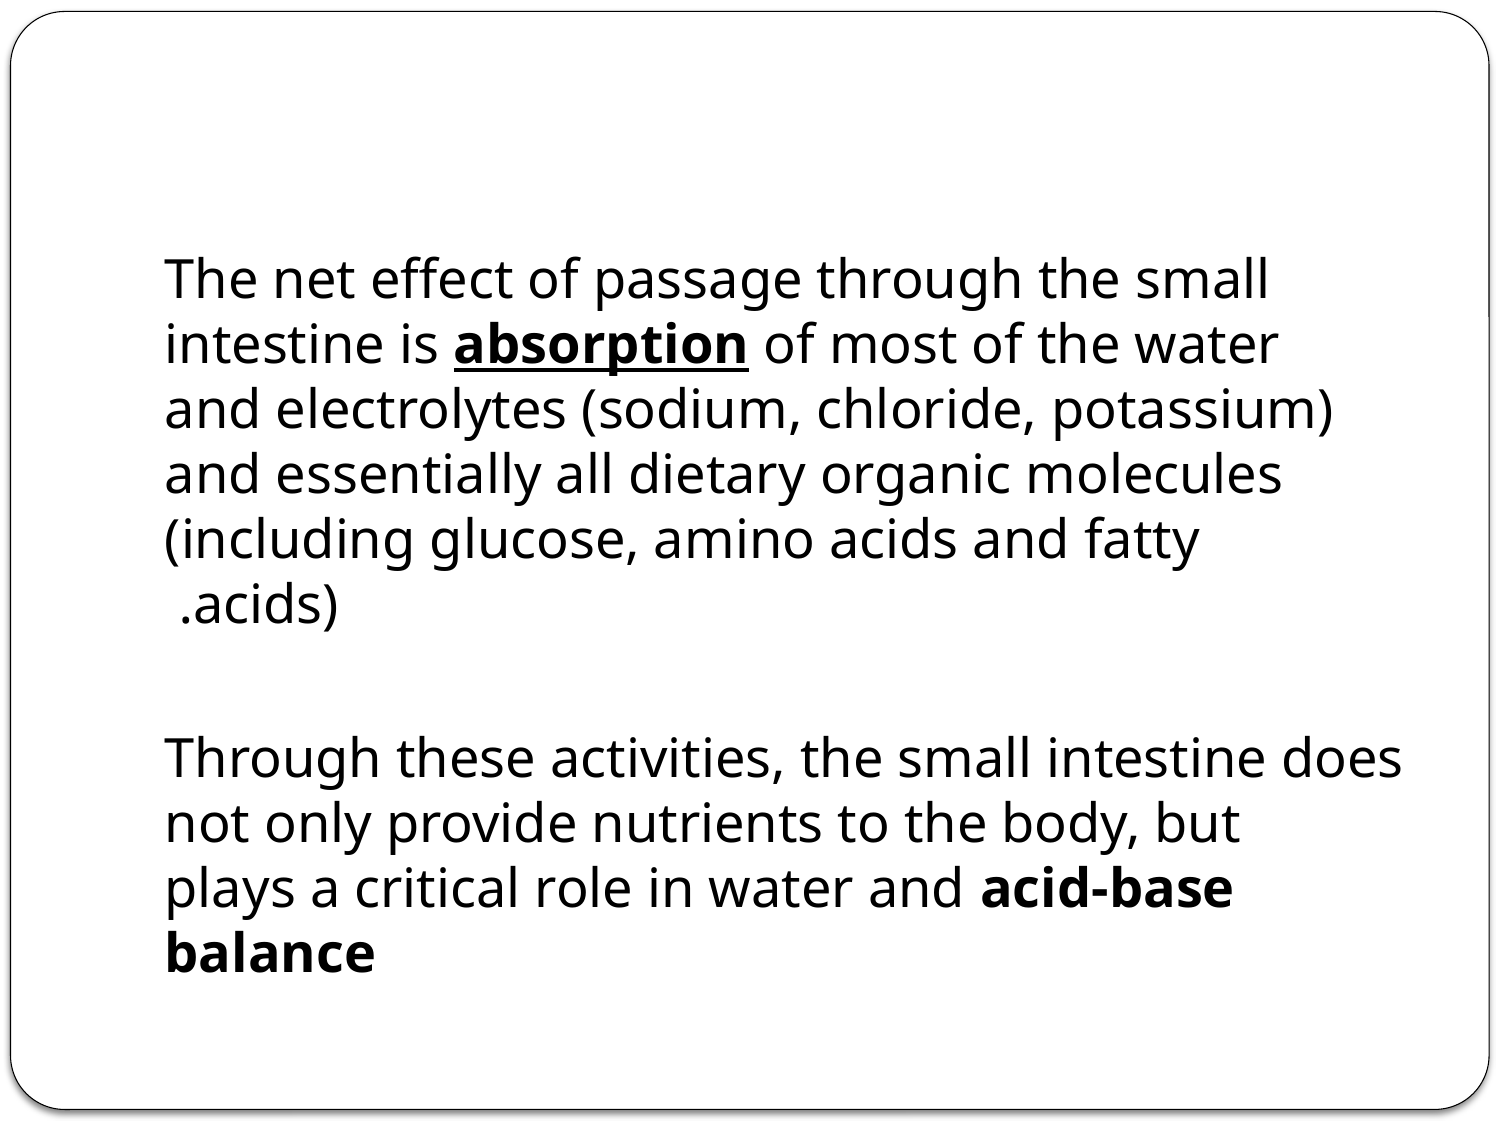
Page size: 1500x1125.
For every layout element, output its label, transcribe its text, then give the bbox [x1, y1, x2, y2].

list The net effect of passage through the small intestine is absorption of most of the water and electrolytes (sodium, chloride, potassium) and essentially all dietary organic molecules (including glucose, amino acids and fatty acids). Through these activities, the small intestine does not only provide nutrients to the body, but plays a critical role in water and acid-base balance [150, 237, 1425, 988]
